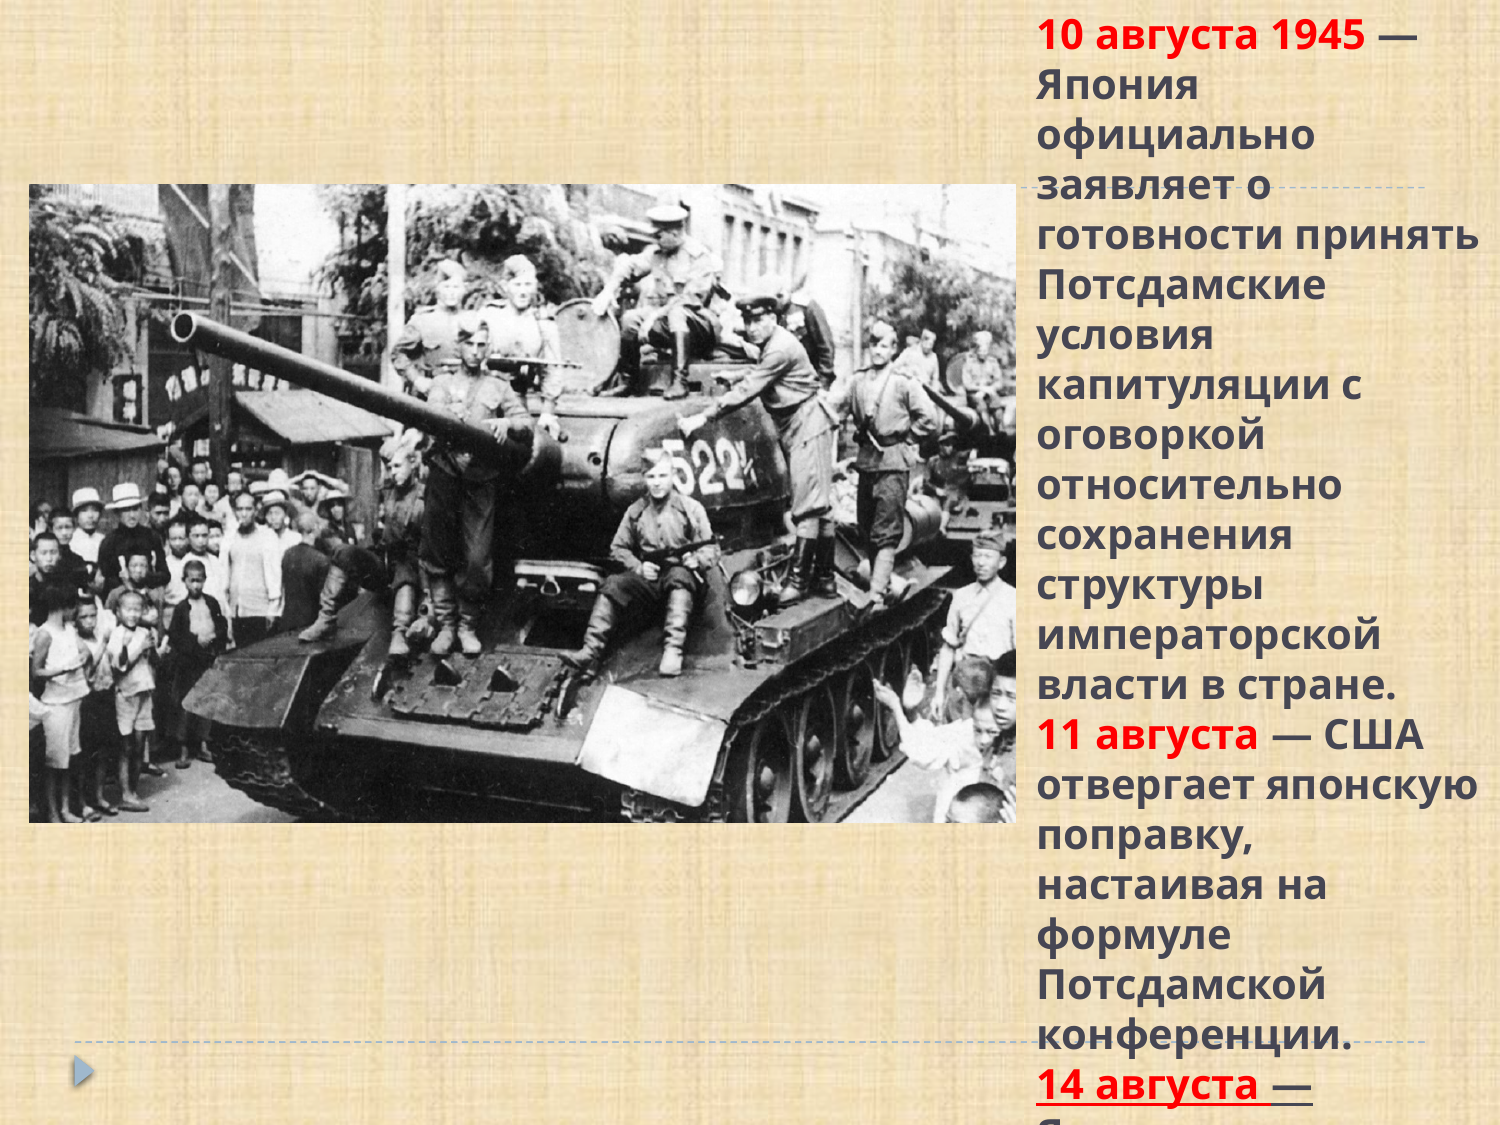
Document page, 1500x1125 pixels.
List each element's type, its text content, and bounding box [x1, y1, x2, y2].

text_box 10 августа 1945 — Япония официально заявляет о готовности принять Потсдамские условия капитуляции с оговоркой относительно сохранения структуры императорской власти в стране. 11 августа — США отвергает японскую поправку, настаивая на формуле Потсдамской конференции. 14 августа — Япония официально принимает условия безоговорочной капитуляции и сообщает об этом союзникам. [1021, 0, 1500, 1125]
picture [29, 184, 1016, 823]
